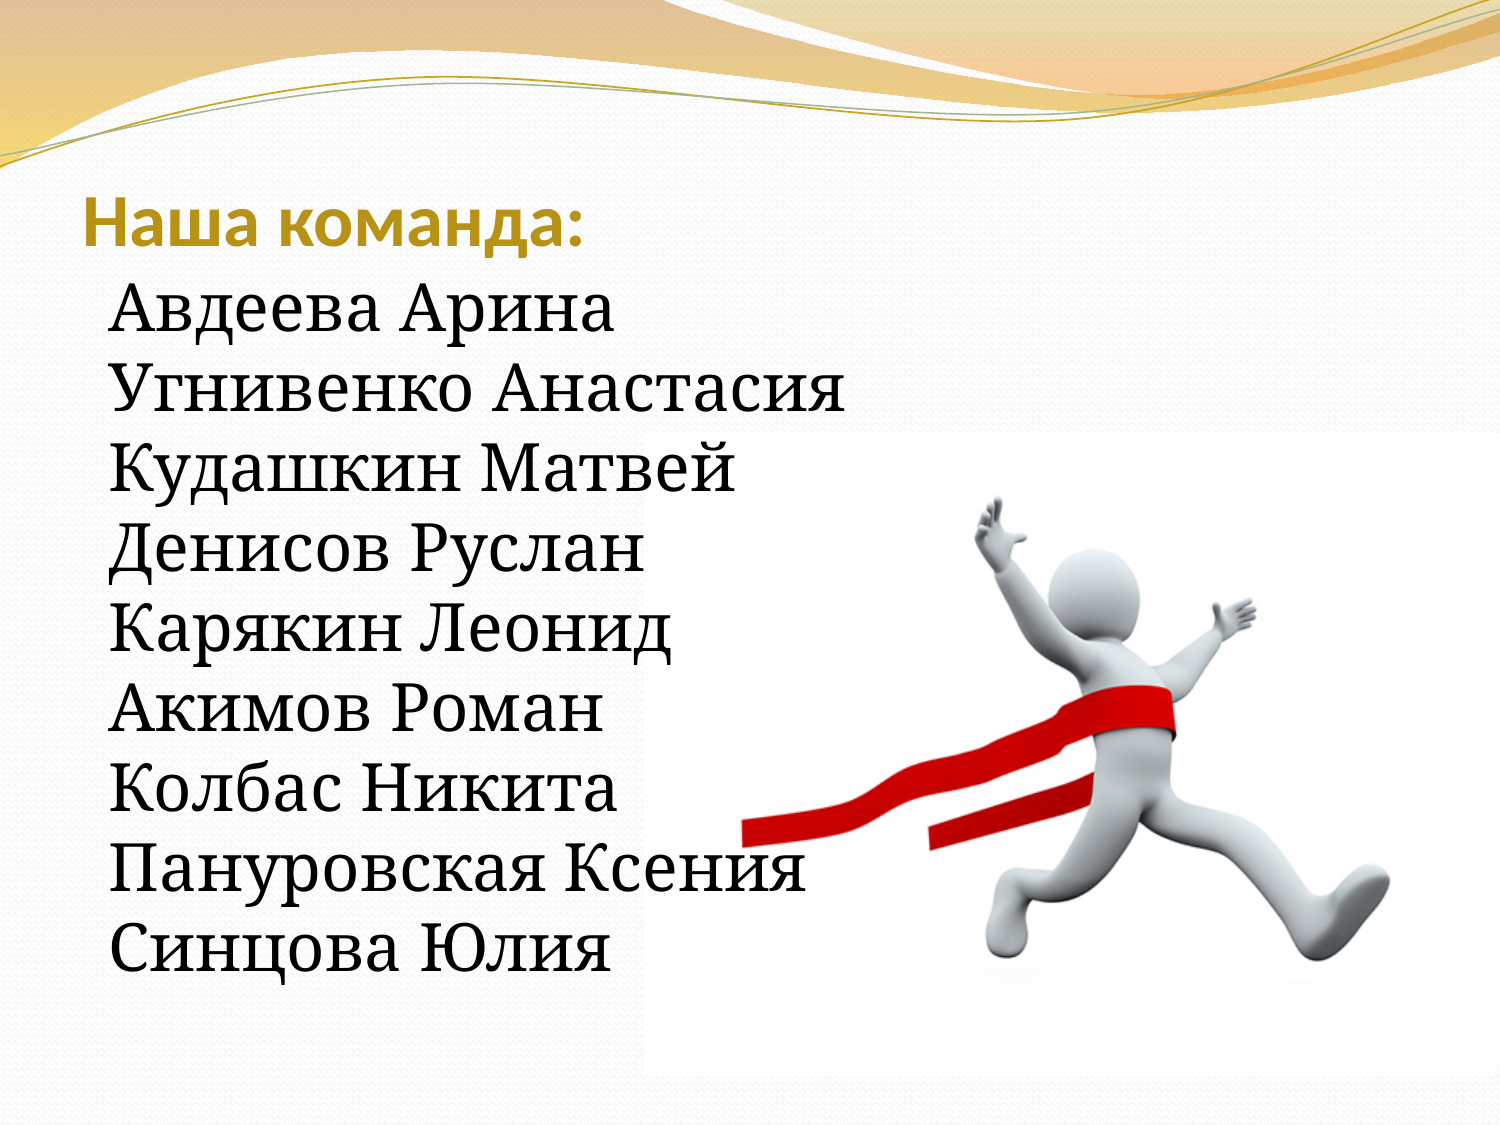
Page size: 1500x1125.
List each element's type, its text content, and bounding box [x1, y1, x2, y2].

text_box Авдеева Арина Угнивенко Анастасия Кудашкин Матвей Денисов Руслан Карякин Леонид Акимов Роман Колбас Никита Пануровская Ксения Синцова Юлия [93, 257, 1032, 993]
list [644, 433, 1500, 1076]
title Наша команда: [82, 164, 1432, 352]
